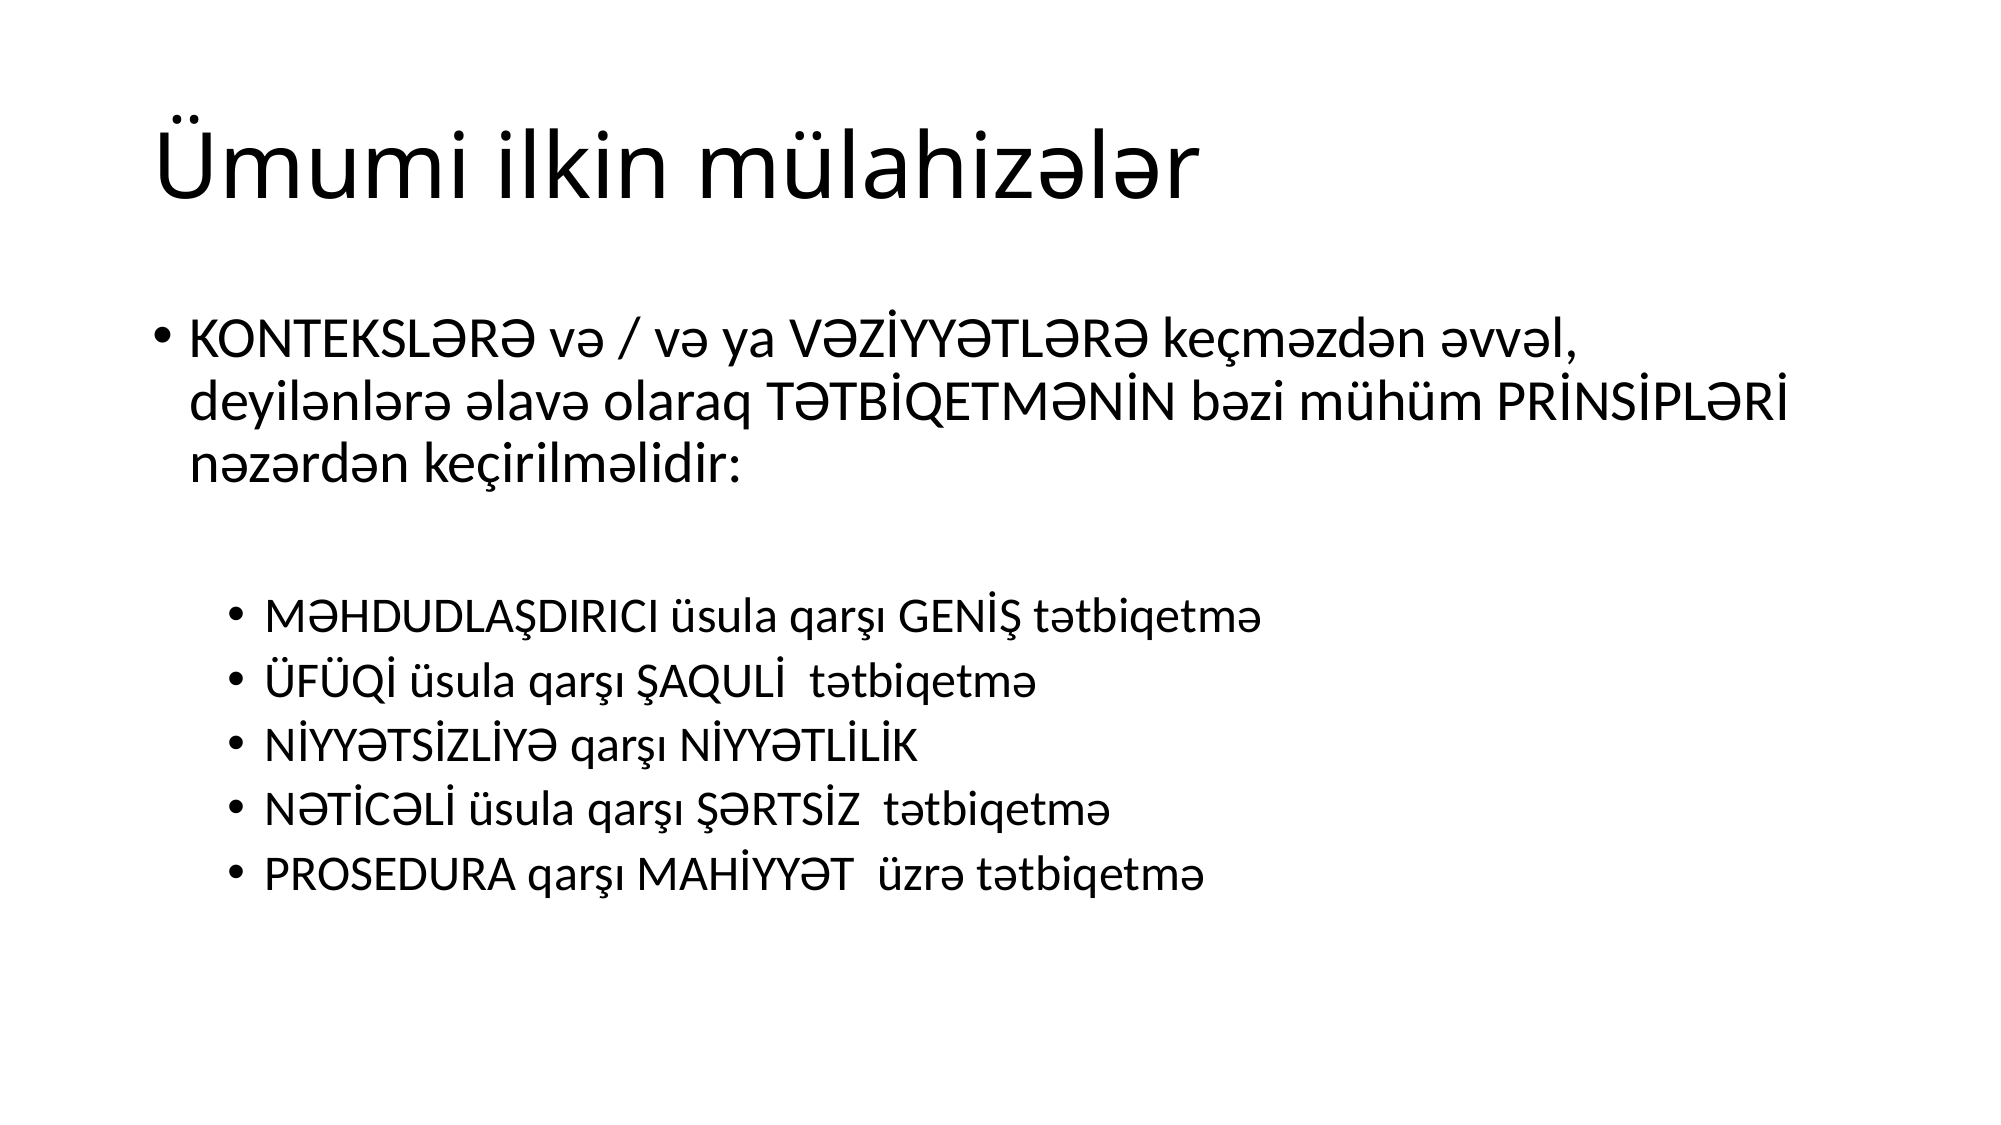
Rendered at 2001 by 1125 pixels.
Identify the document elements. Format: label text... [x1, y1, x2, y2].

list KONTEKSLƏRƏ və / və ya VƏZİYYƏTLƏRƏ keçməzdən əvvəl, deyilənlərə əlavə olaraq TƏTBİQETMƏNİN bəzi mühüm PRİNSİPLƏRİ nəzərdən keçirilməlidir: MƏHDUDLAŞDIRICI üsula qarşı GENİŞ tətbiqetmə ÜFÜQİ üsula qarşı ŞAQULİ tətbiqetmə NİYYƏTSİZLİYƏ qarşı NİYYƏTLİLİK NƏTİCƏLİ üsula qarşı ŞƏRTSİZ tətbiqetmə PROSEDURA qarşı MAHİYYƏT üzrə tətbiqetmə [137, 299, 1863, 1014]
title Ümumi ilkin mülahizələr [137, 59, 1863, 278]
